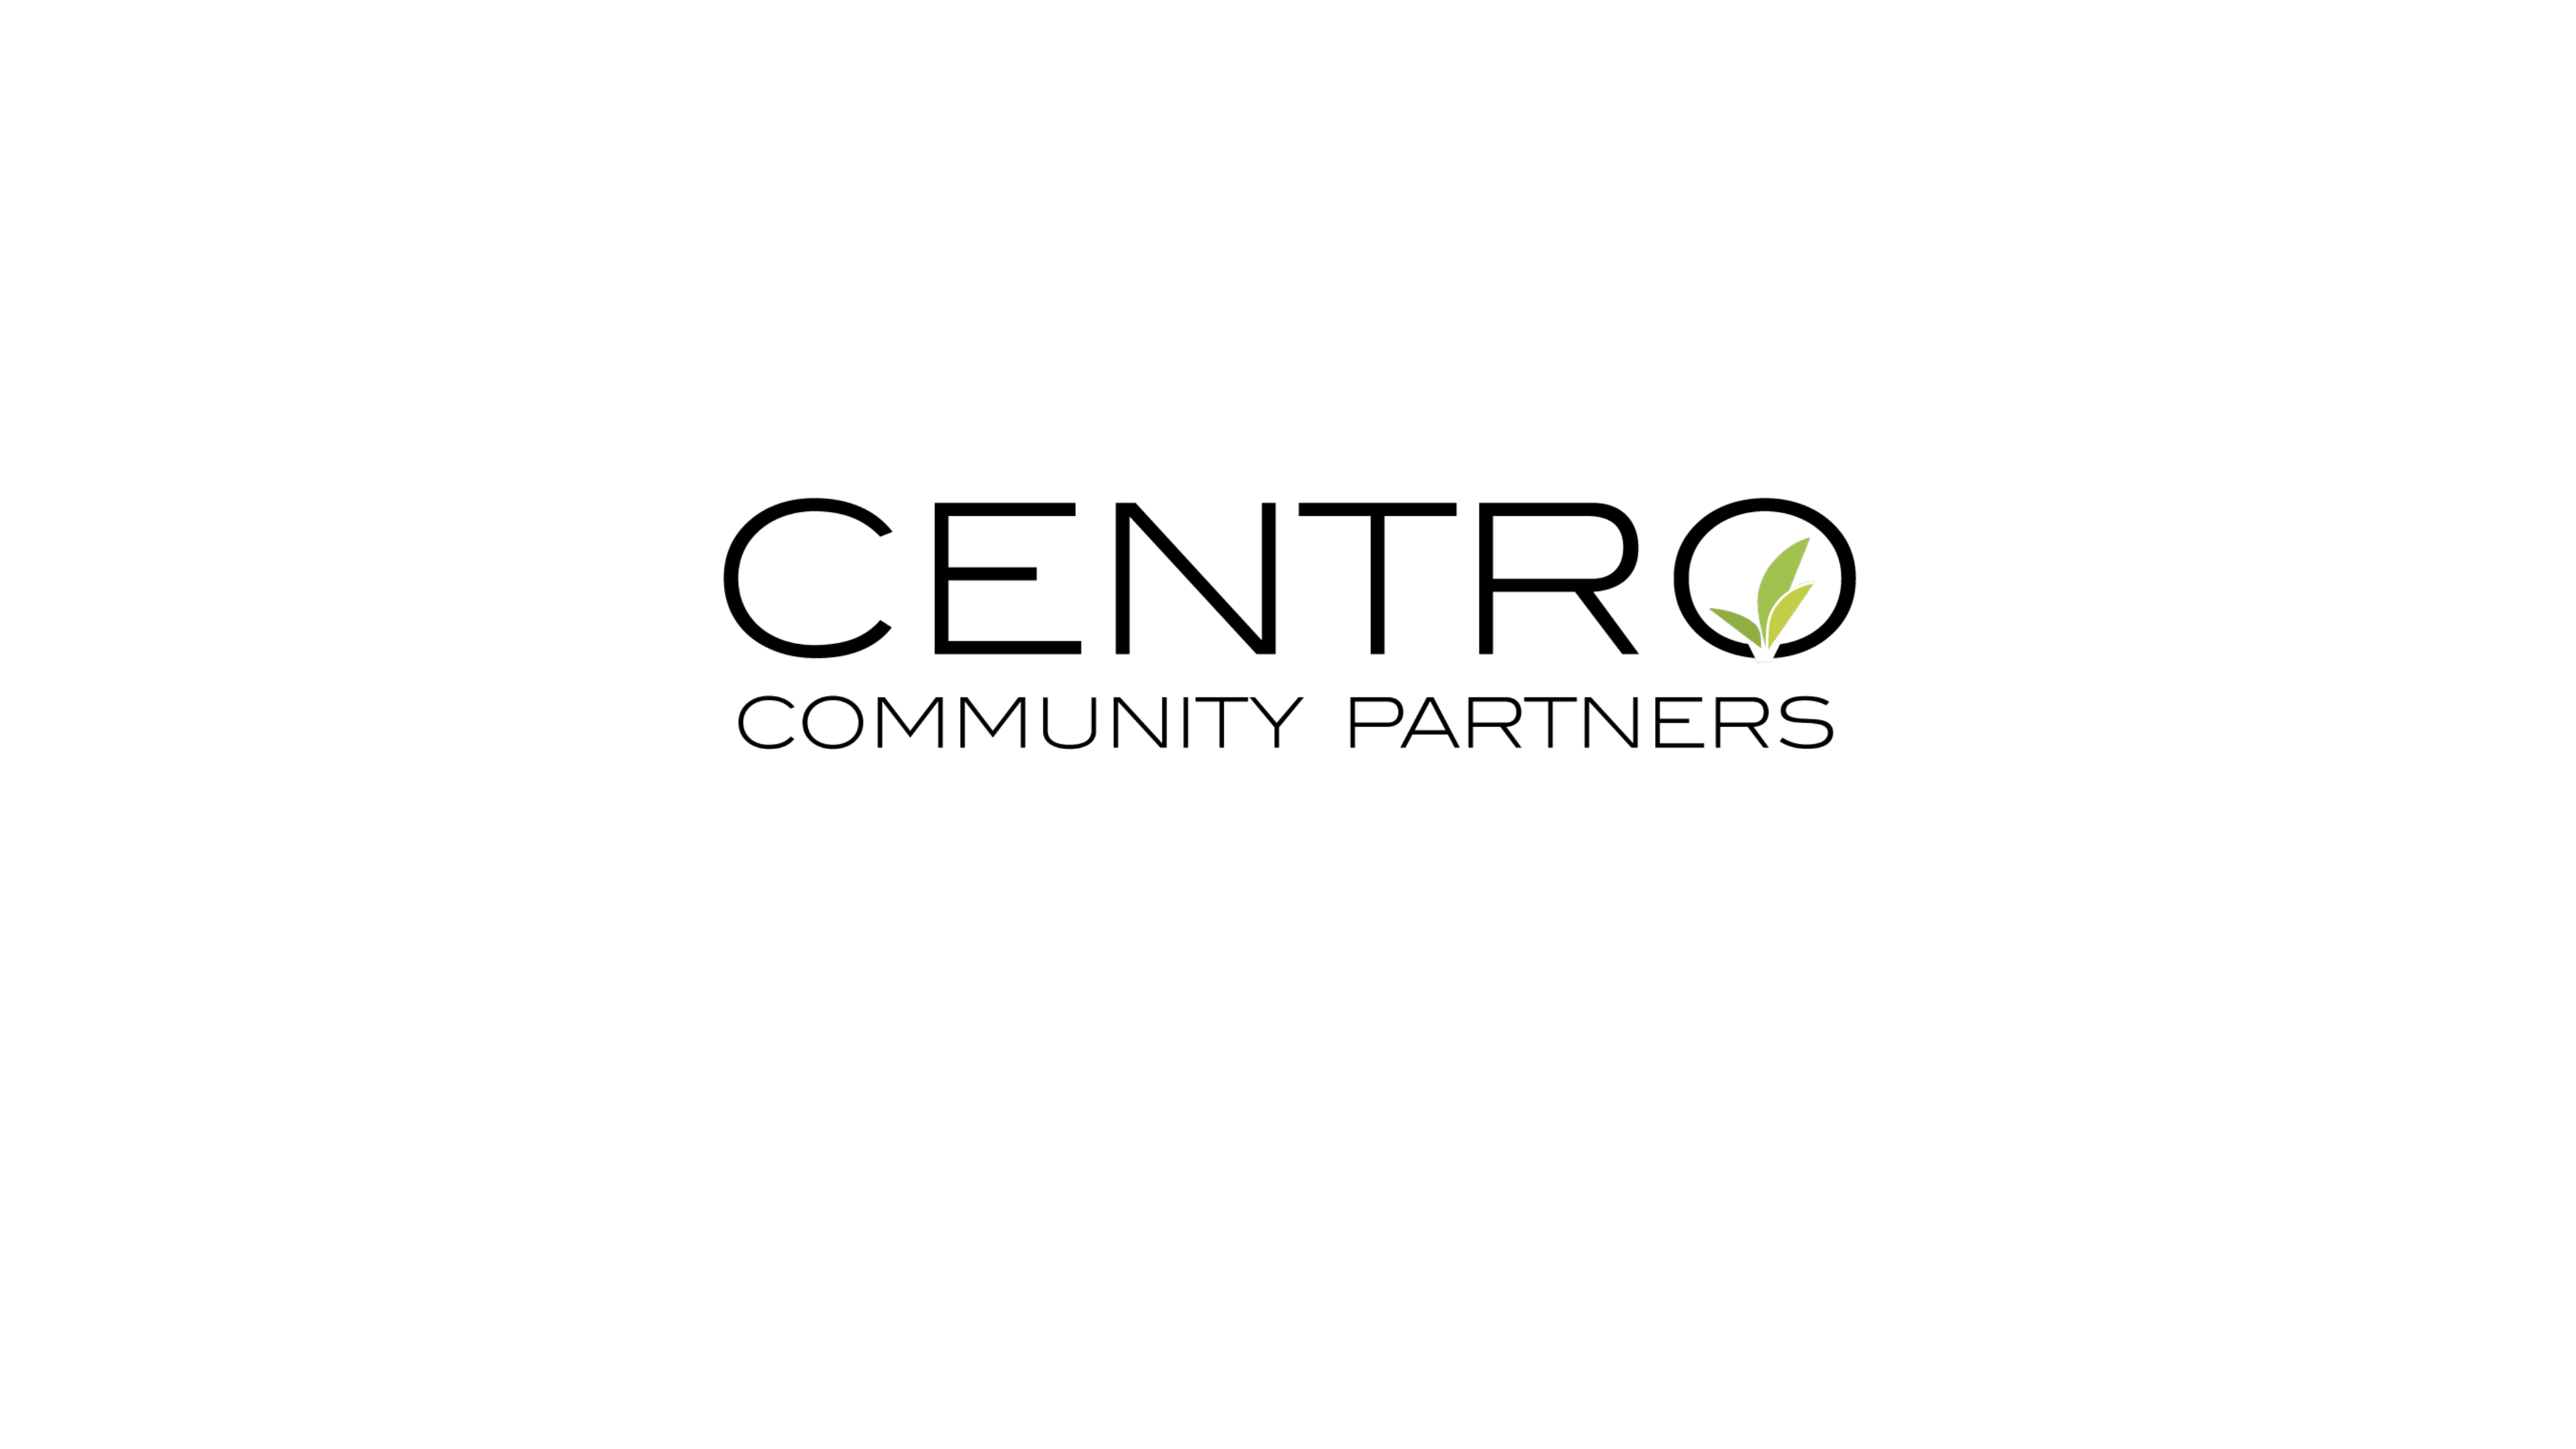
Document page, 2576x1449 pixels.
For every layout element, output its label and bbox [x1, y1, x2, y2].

picture [650, 438, 1926, 826]
